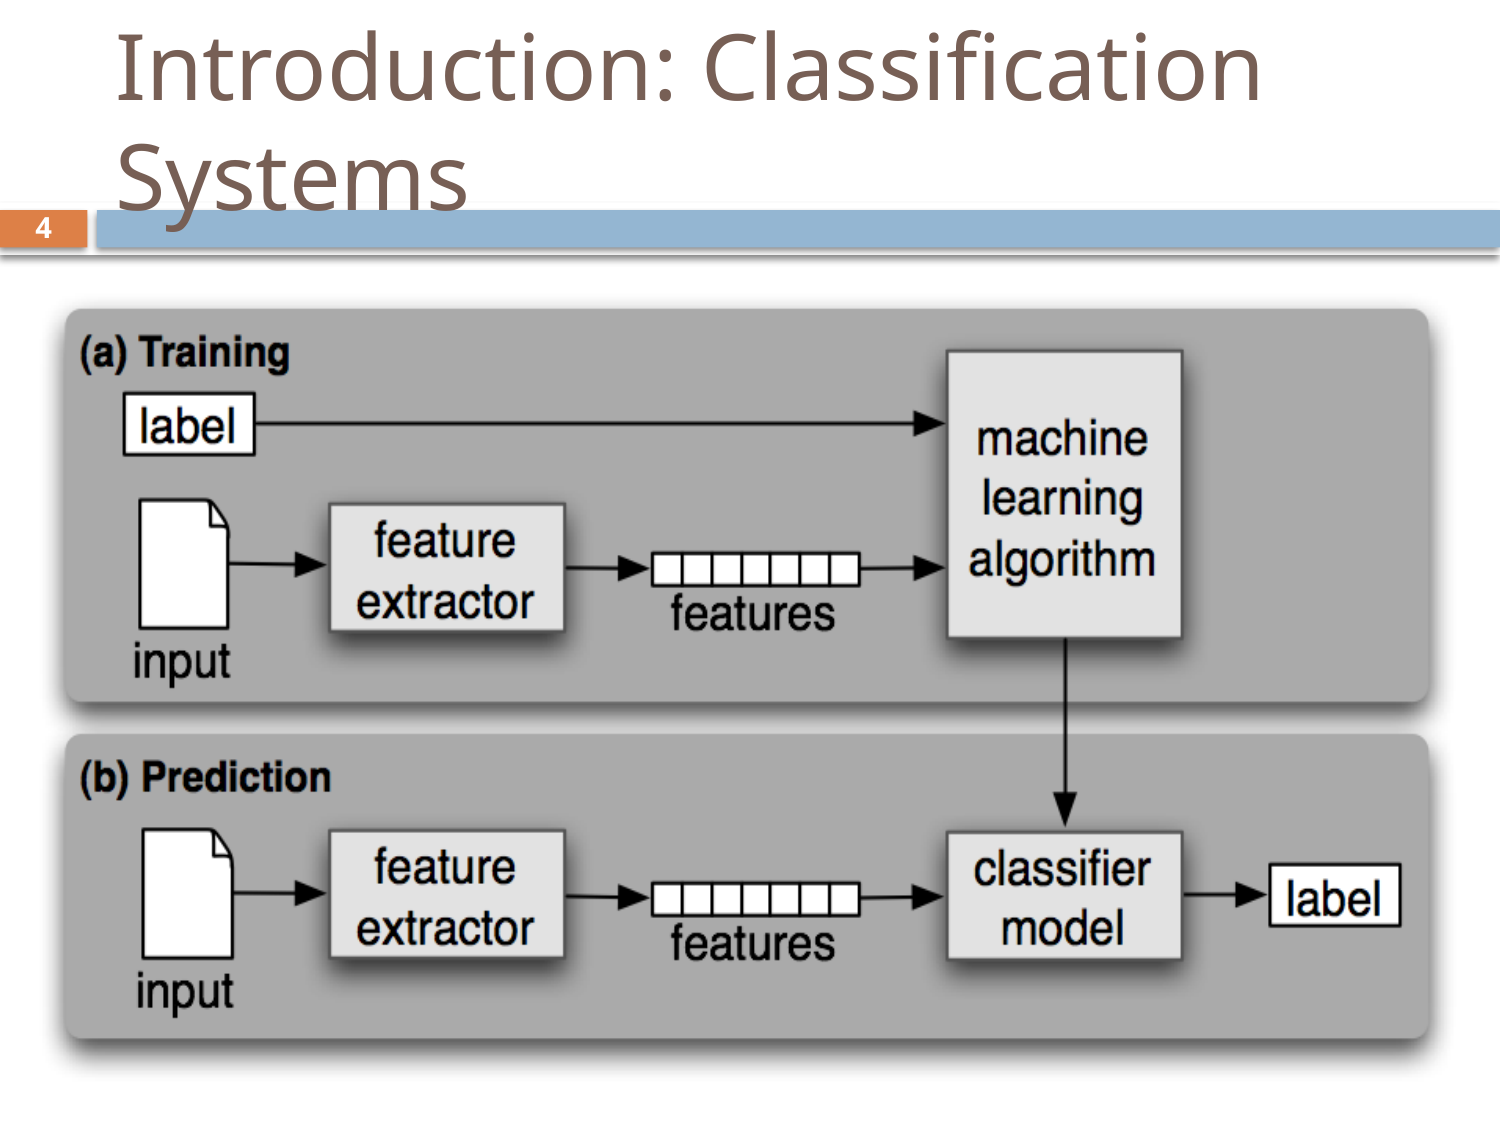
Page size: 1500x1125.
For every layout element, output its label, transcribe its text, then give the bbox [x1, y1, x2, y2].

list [32, 287, 1463, 1088]
slide_number 4 [0, 208, 88, 249]
title Introduction: Classification Systems [100, 37, 1438, 200]
